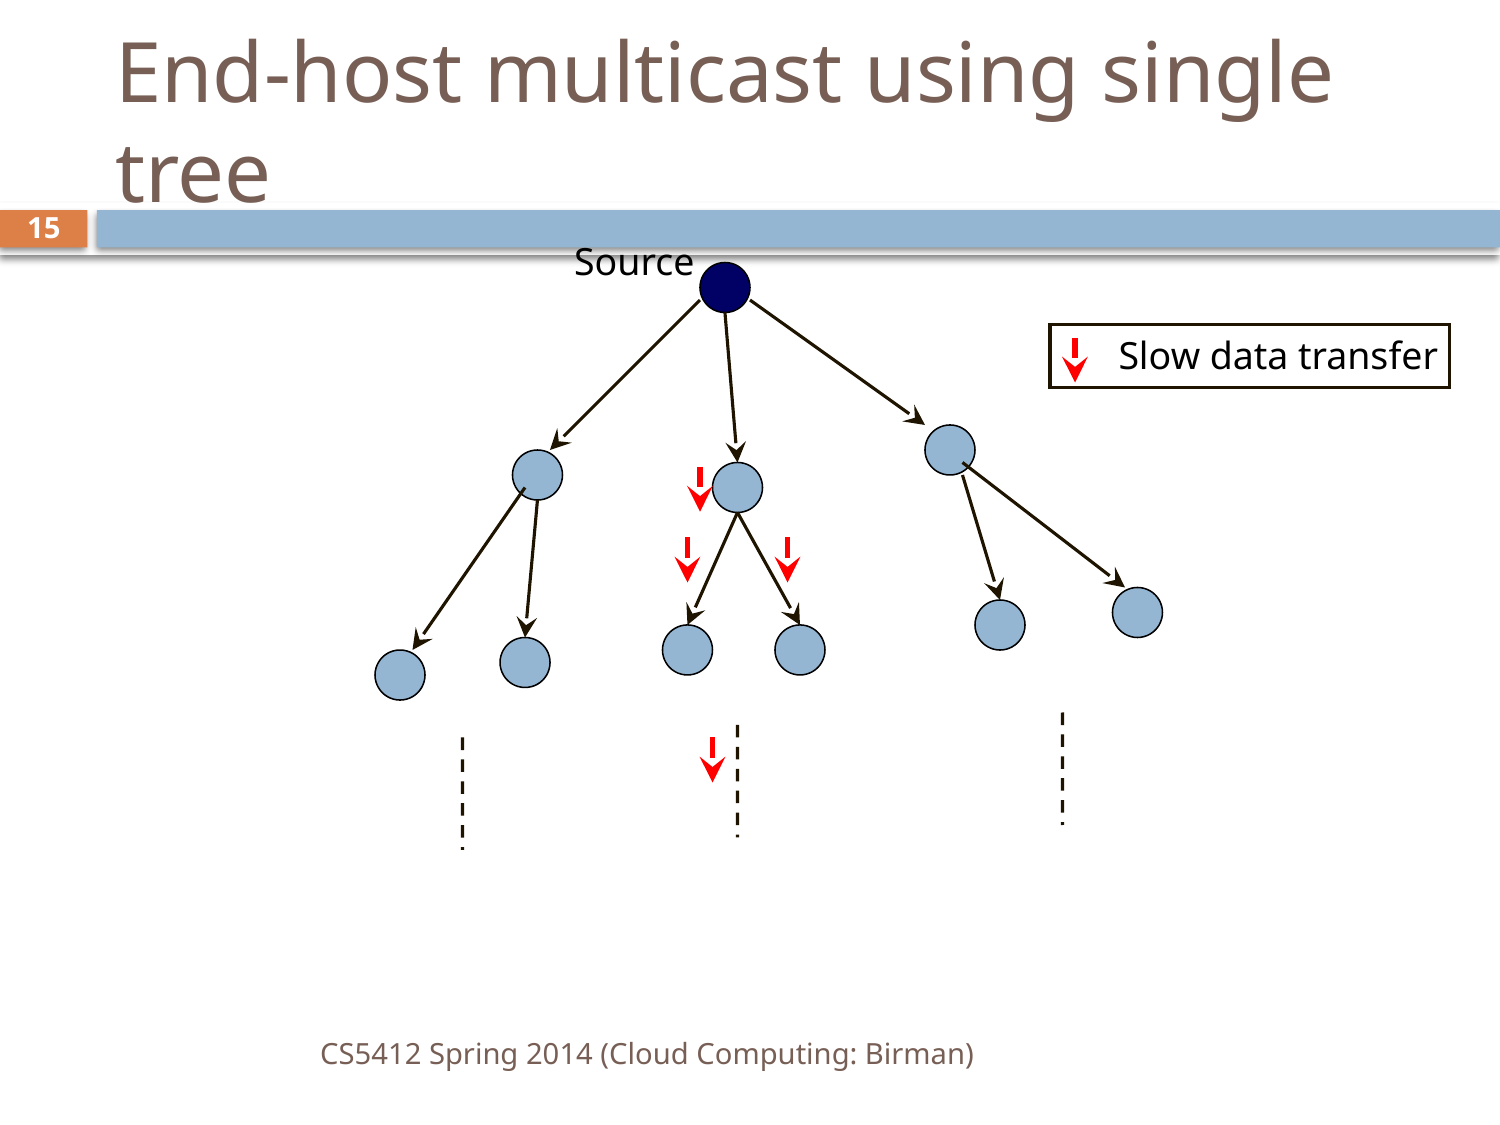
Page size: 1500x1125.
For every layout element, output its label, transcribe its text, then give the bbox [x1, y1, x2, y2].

text_box [774, 624, 826, 675]
text_box [1112, 587, 1163, 638]
text_box [686, 601, 706, 625]
text_box [412, 627, 433, 650]
text_box [516, 616, 538, 638]
text_box [1050, 324, 1450, 388]
text_box [677, 561, 698, 583]
text_box [777, 561, 798, 583]
text_box [725, 441, 747, 463]
text_box [924, 424, 976, 475]
text_box [700, 262, 751, 313]
text_box [702, 761, 723, 783]
text_box [984, 577, 1004, 601]
text_box [500, 637, 551, 688]
title End-host multicast using single tree [100, 37, 1438, 200]
slide_number 15 [0, 208, 88, 249]
text_box [1102, 566, 1126, 588]
text_box [902, 404, 925, 425]
text_box Source [559, 230, 710, 291]
footer CS5412 Spring 2014 (Cloud Computing: Birman) [99, 1024, 990, 1085]
text_box [549, 428, 572, 451]
text_box [375, 650, 426, 701]
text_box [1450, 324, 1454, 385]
text_box [975, 600, 1026, 651]
text_box [512, 450, 563, 500]
text_box [662, 624, 713, 675]
text_box [780, 601, 800, 625]
text_box [712, 462, 763, 513]
text_box [689, 491, 711, 512]
